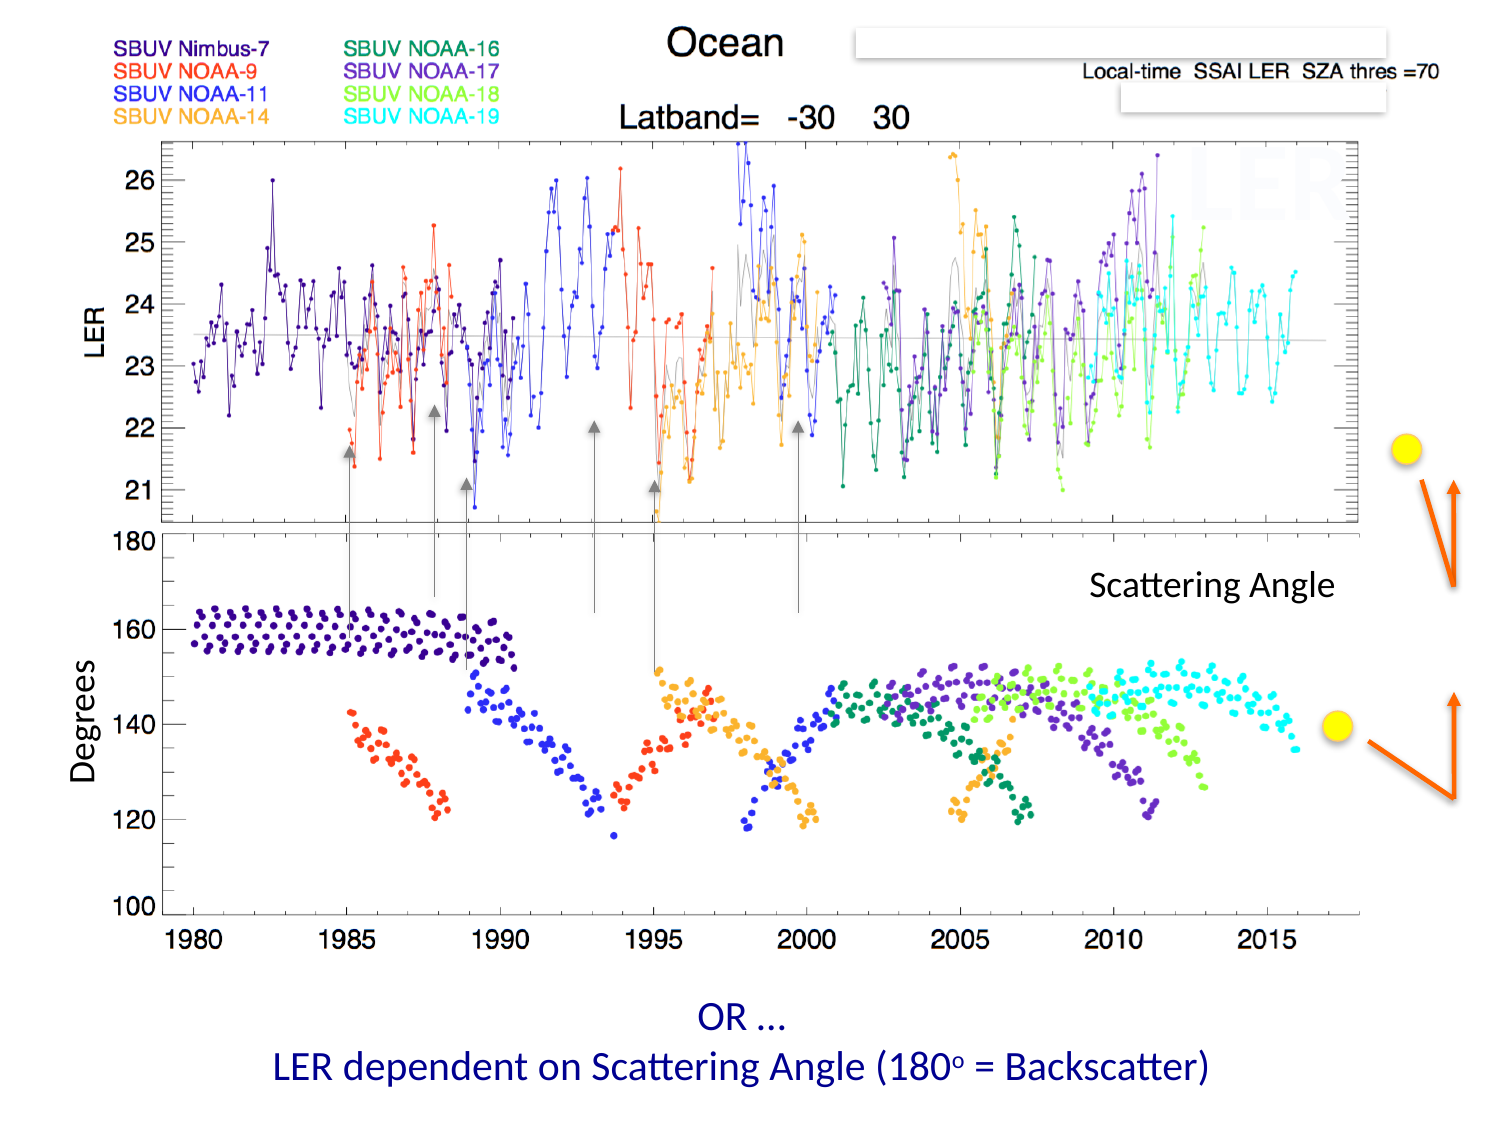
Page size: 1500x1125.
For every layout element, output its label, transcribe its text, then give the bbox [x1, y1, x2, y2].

text_box OR … LER dependent on Scattering Angle (180o = Backscatter) [257, 981, 1226, 1097]
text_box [1391, 433, 1454, 587]
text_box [1322, 691, 1455, 799]
text_box Degrees [49, 589, 97, 799]
picture [59, 15, 1455, 962]
